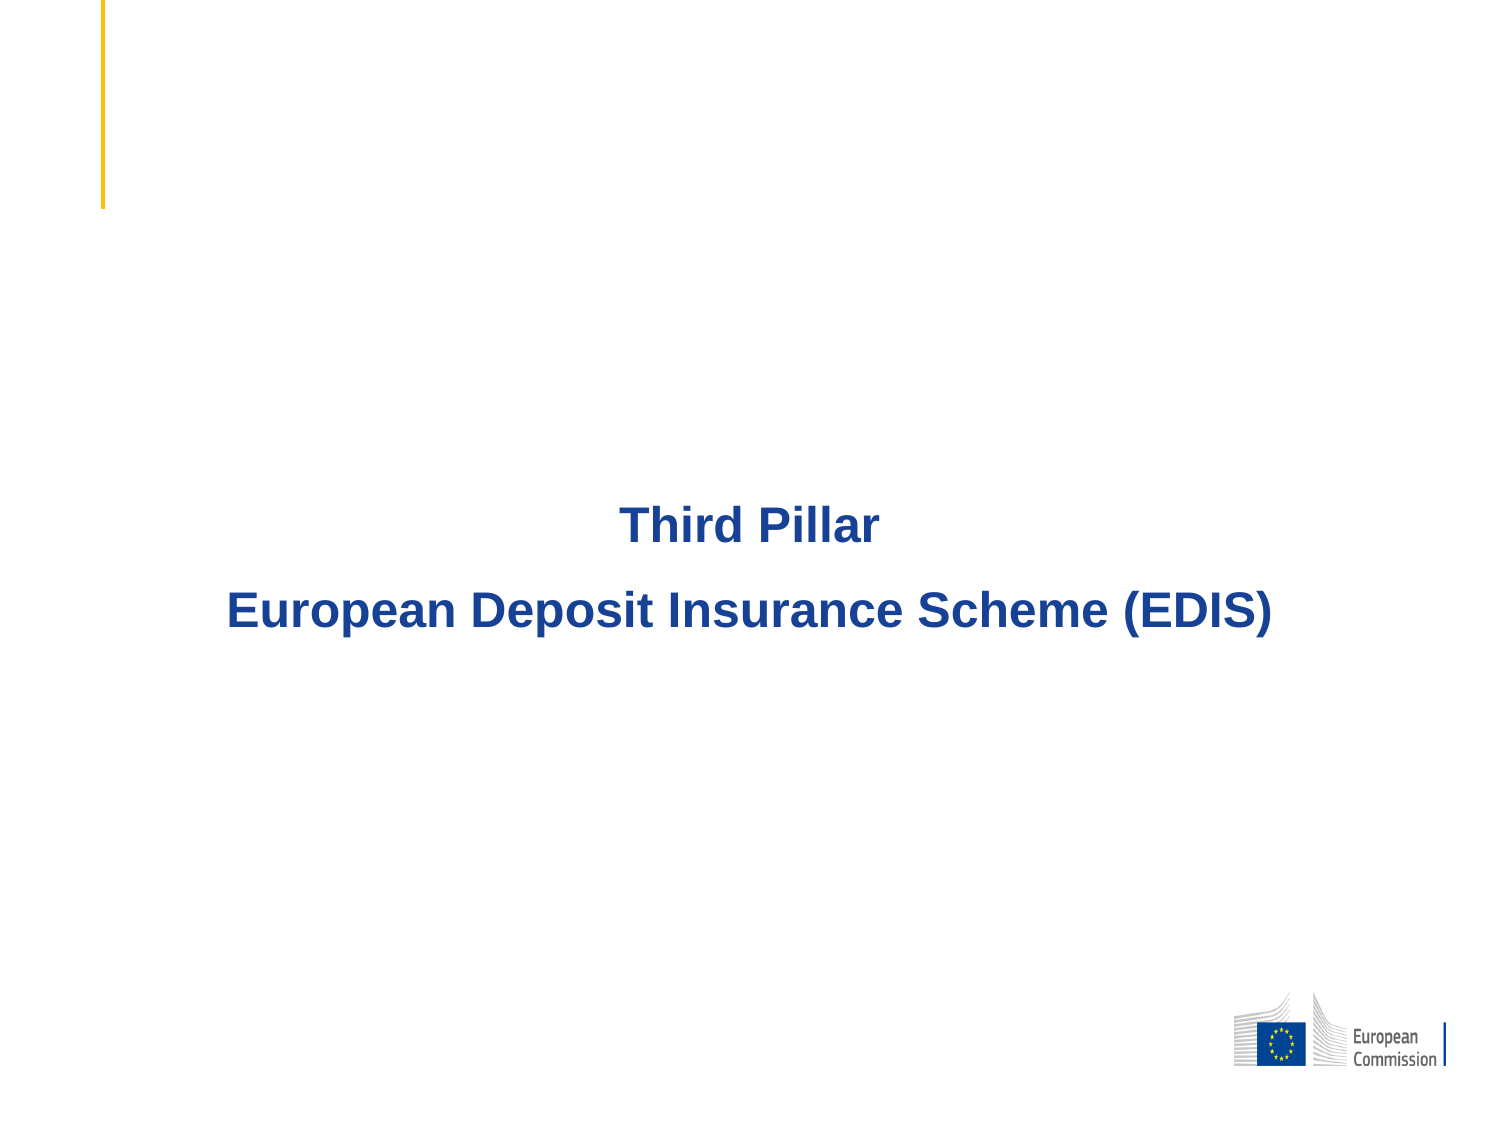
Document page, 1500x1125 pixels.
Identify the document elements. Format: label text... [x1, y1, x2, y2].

list Third Pillar European Deposit Insurance Scheme (EDIS) [79, 484, 1421, 641]
picture [1234, 991, 1446, 1066]
